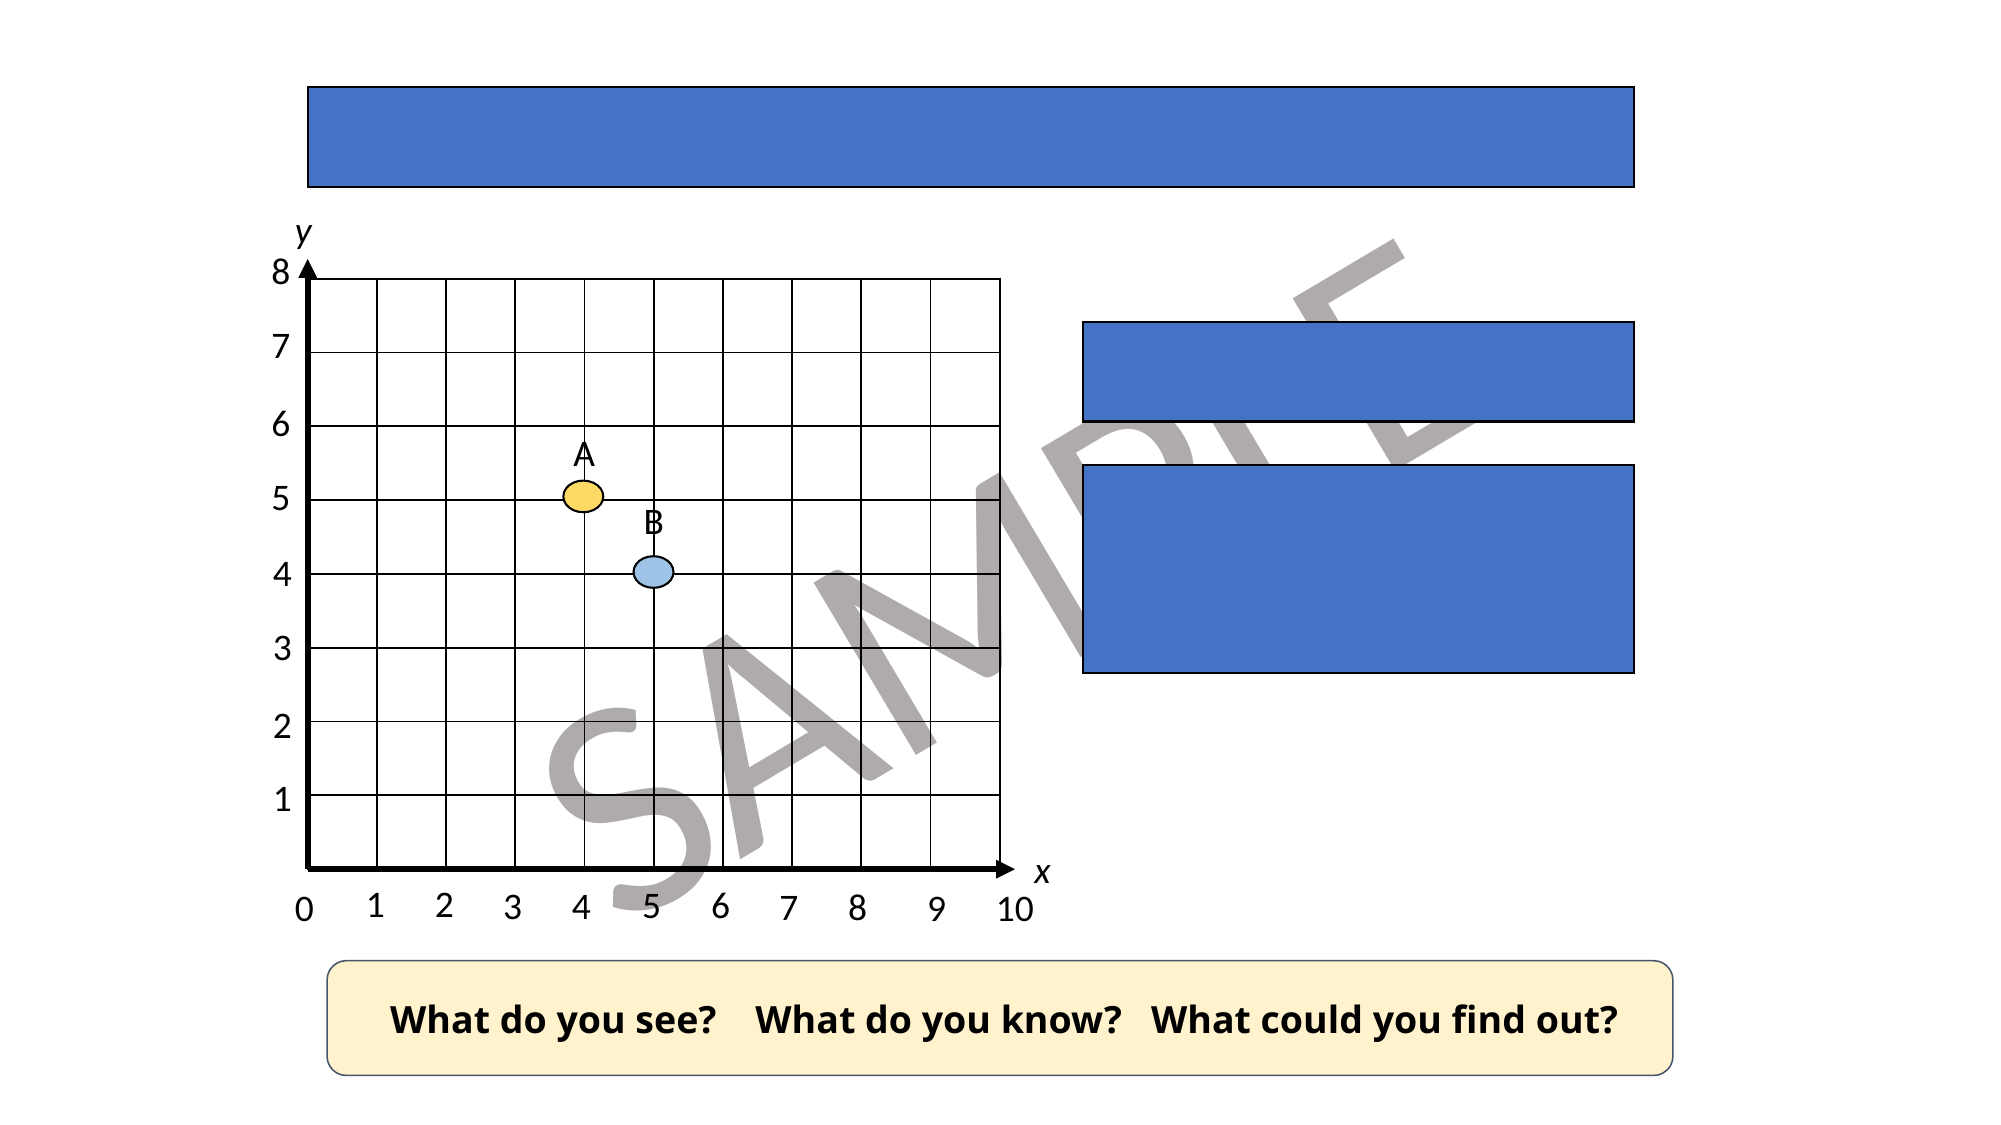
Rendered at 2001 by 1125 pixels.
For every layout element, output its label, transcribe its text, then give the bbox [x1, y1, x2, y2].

table_header [655, 280, 722, 352]
text_box [1082, 321, 1635, 423]
table_cell [585, 649, 653, 721]
table_cell [931, 427, 999, 499]
table_cell [516, 353, 584, 425]
table_cell [447, 649, 514, 721]
table_cell [378, 796, 445, 866]
text_box 8 [833, 875, 883, 936]
table_cell [516, 501, 584, 573]
table_cell [724, 649, 791, 721]
table_cell [516, 649, 584, 721]
text_box 10 [981, 876, 1049, 936]
table_cell [793, 427, 860, 499]
table_cell [793, 353, 860, 425]
table_cell [655, 575, 722, 647]
table_cell [378, 649, 445, 721]
table_cell [724, 501, 791, 573]
text_box y [280, 198, 327, 259]
table_cell [516, 427, 570, 499]
text_box 3 [258, 615, 307, 676]
table_header [311, 280, 376, 352]
table_header [585, 280, 653, 352]
table_cell [655, 501, 722, 573]
table_cell [596, 427, 653, 499]
table_cell [793, 796, 860, 866]
table_cell [447, 722, 514, 794]
text_box A [558, 421, 611, 482]
table_cell [516, 796, 584, 866]
text_box [1082, 464, 1635, 674]
text_box 4 [258, 541, 307, 602]
table_cell [862, 501, 930, 573]
text_box Which point has the coordinates (4,5)? What is the same and what is different about the other coordinate? [1113, 423, 1635, 464]
table_cell [311, 649, 376, 721]
table_cell [724, 722, 791, 794]
text_box 1 [258, 766, 307, 827]
table_cell [931, 501, 999, 573]
table_cell [724, 796, 791, 866]
table_cell [447, 353, 514, 425]
text_box 4 [557, 874, 606, 935]
text_box 7 [764, 875, 814, 936]
table_cell [793, 722, 860, 794]
text_box 3 [488, 874, 537, 935]
table_cell [378, 353, 445, 425]
table_cell [378, 501, 445, 573]
table_cell [311, 796, 376, 866]
table_cell [931, 353, 999, 425]
table_cell [931, 722, 999, 794]
table_cell [724, 353, 791, 425]
table_cell [378, 722, 445, 794]
text_box What do you see? What do you know? What could you find out? [327, 960, 1673, 1076]
table_cell [862, 796, 930, 866]
table_cell [931, 649, 999, 721]
table_cell [585, 796, 653, 866]
table_header [862, 280, 930, 352]
table_cell [931, 575, 999, 647]
table_cell [655, 722, 722, 794]
text_box B [628, 489, 680, 550]
text_box [632, 555, 675, 589]
table_cell [311, 427, 376, 499]
table_cell [311, 722, 376, 794]
table_cell [378, 427, 445, 499]
text_box 6 [696, 873, 745, 934]
table_cell [311, 575, 376, 647]
text_box 0 [279, 876, 329, 937]
text_box 9 [912, 876, 961, 936]
table_header [724, 280, 791, 352]
table_cell [585, 353, 653, 425]
table_cell [724, 575, 791, 647]
text_box x [1019, 838, 1066, 899]
table_cell [862, 427, 930, 499]
table_cell [447, 796, 514, 866]
table_cell [447, 501, 514, 573]
table_cell [793, 649, 860, 721]
text_box 6 [256, 391, 306, 452]
table_header [516, 280, 584, 352]
table_cell [311, 353, 376, 425]
text_box Which point has the coordinates (4,5)? What is the same and what is different about the other coordinate? [1113, 316, 1635, 321]
table_cell [447, 575, 514, 647]
text_box 7 [256, 313, 306, 374]
table_cell [378, 575, 445, 647]
table_cell [862, 722, 930, 794]
table_header [447, 280, 514, 352]
text_box 8 [256, 239, 306, 300]
table_cell [585, 575, 653, 647]
table_header [793, 280, 860, 352]
table_cell [862, 353, 930, 425]
text_box 2 [258, 693, 307, 753]
table_cell [516, 575, 584, 647]
table_cell [655, 353, 722, 425]
table_cell [311, 501, 376, 573]
table_cell [724, 427, 791, 499]
table_cell [862, 575, 930, 647]
text_box [307, 86, 1635, 188]
text_box 2 [419, 872, 469, 933]
table_cell [793, 575, 860, 647]
table_cell [793, 501, 860, 573]
table_header [378, 280, 445, 352]
table_header [931, 280, 999, 352]
table_cell [655, 427, 722, 499]
table_cell [655, 649, 722, 721]
text_box 1 [351, 872, 400, 933]
table_cell [862, 649, 930, 721]
table_cell [447, 427, 514, 499]
text_box 5 [256, 465, 306, 525]
table_cell [585, 501, 653, 573]
text_box 5 [627, 873, 677, 934]
table_cell [516, 722, 584, 794]
table_cell [585, 722, 653, 794]
table_cell [655, 796, 722, 866]
text_box [562, 482, 605, 514]
table_cell [931, 796, 999, 866]
